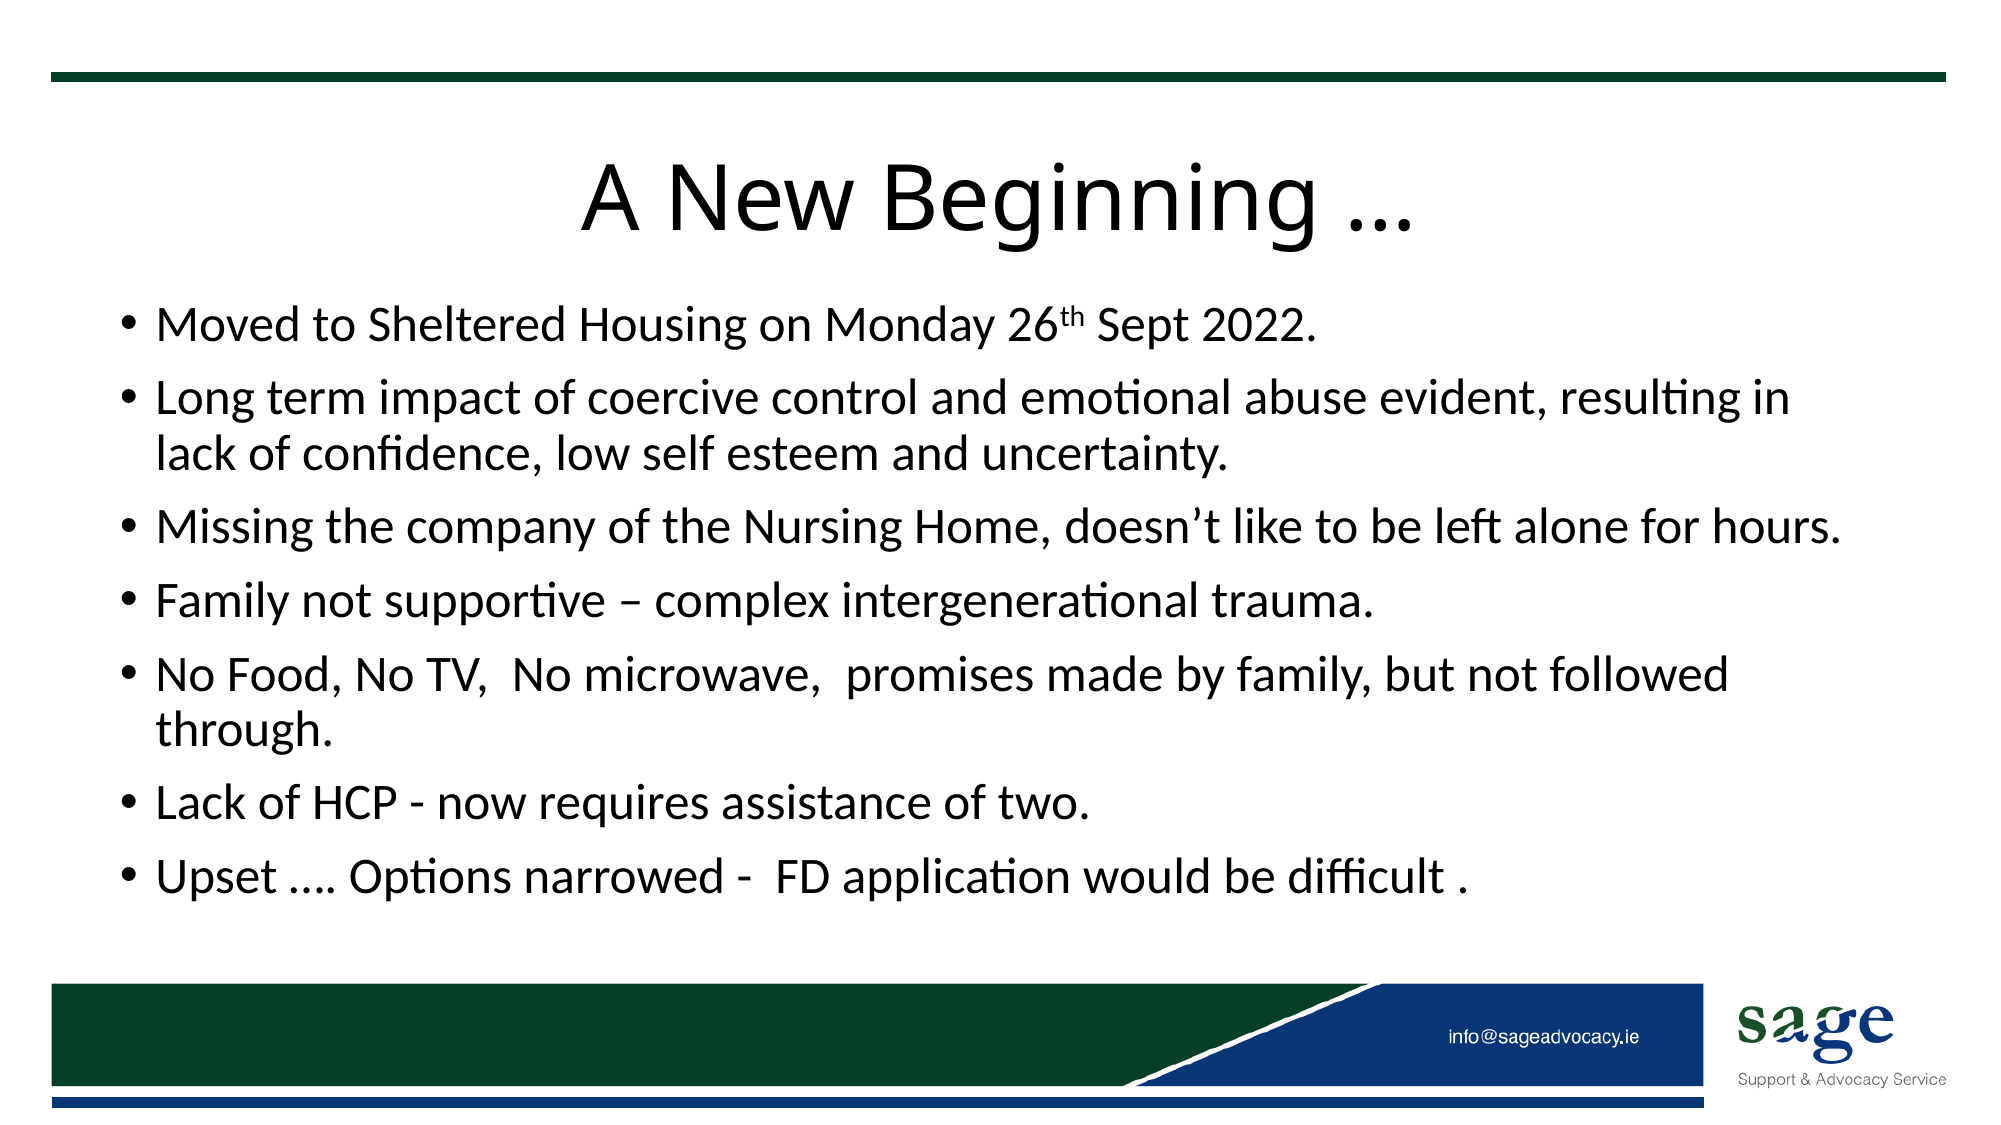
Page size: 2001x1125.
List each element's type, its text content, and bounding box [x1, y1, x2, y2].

list Moved to Sheltered Housing on Monday 26th Sept 2022. Long term impact of coercive control and emotional abuse evident, resulting in lack of confidence, low self esteem and uncertainty. Missing the company of the Nursing Home, doesn’t like to be left alone for hours. Family not supportive – complex intergenerational trauma. No Food, No TV, No microwave, promises made by family, but not followed through. Lack of HCP - now requires assistance of two. Upset …. Options narrowed - FD application would be difficult . [104, 289, 1876, 953]
title A New Beginning … [137, 110, 1863, 289]
